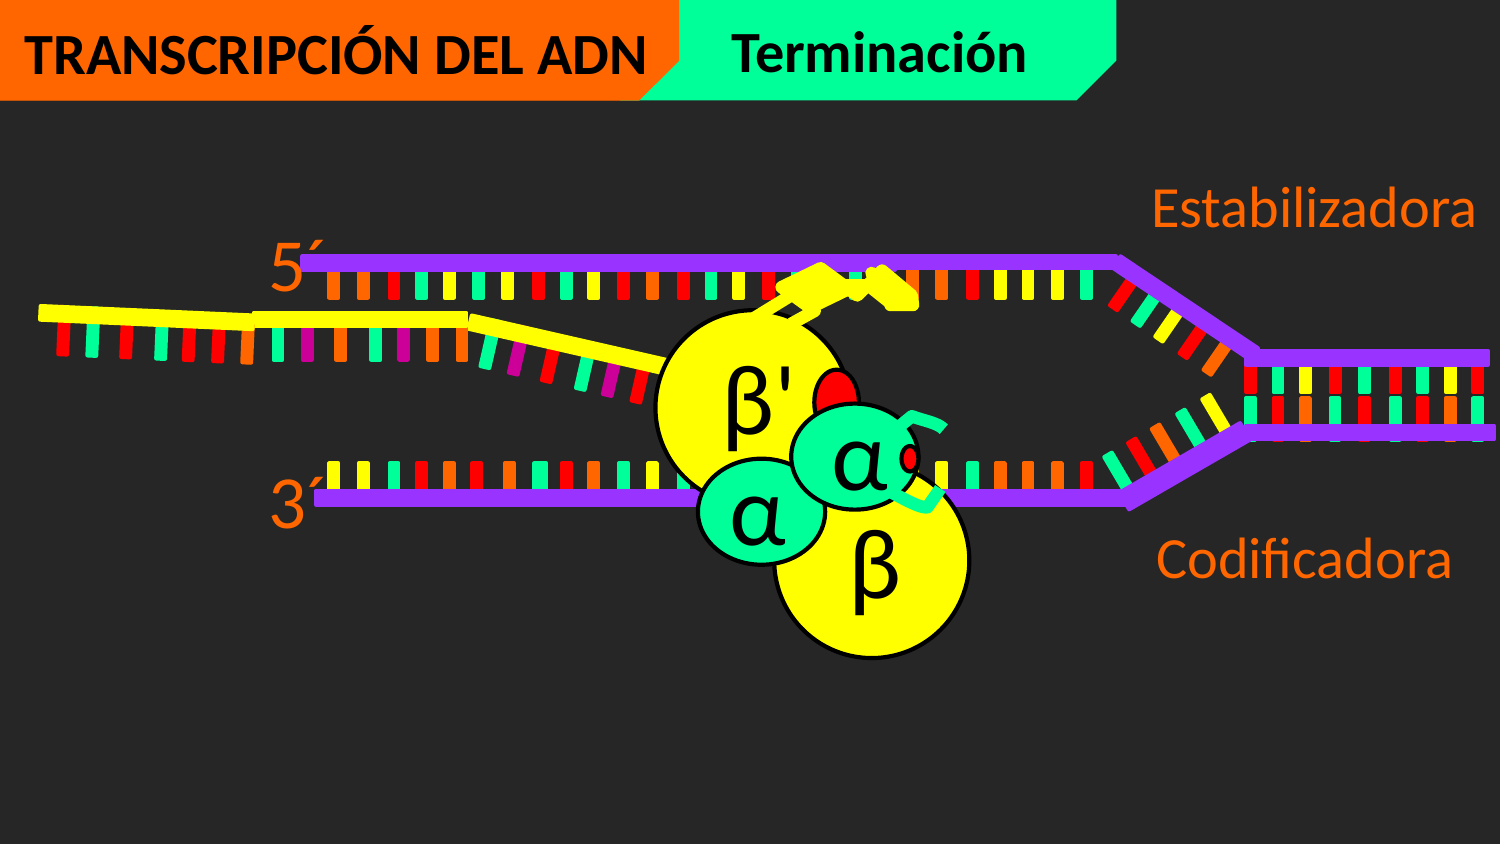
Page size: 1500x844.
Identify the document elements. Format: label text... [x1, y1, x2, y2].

text_box Codificadora [1141, 513, 1469, 598]
text_box [587, 272, 600, 300]
text_box [1416, 396, 1429, 424]
text_box [1299, 396, 1312, 424]
text_box [1444, 367, 1457, 394]
text_box [1051, 270, 1064, 300]
text_box [472, 272, 485, 300]
text_box [1444, 396, 1457, 424]
text_box [641, 0, 1119, 103]
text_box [655, 268, 970, 659]
text_box [1358, 367, 1371, 394]
text_box [1022, 461, 1034, 489]
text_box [255, 312, 467, 361]
text_box [1358, 396, 1371, 424]
text_box [1299, 367, 1312, 394]
text_box [1022, 270, 1034, 300]
text_box [587, 461, 600, 489]
text_box [759, 254, 897, 266]
text_box [469, 254, 589, 272]
text_box [1272, 396, 1284, 424]
text_box Terminación [716, 7, 1043, 92]
text_box [1244, 396, 1257, 424]
text_box Estabilizadora [1136, 161, 1493, 247]
text_box [1272, 367, 1284, 394]
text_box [1110, 301, 1234, 344]
text_box 5´ [253, 209, 361, 311]
text_box [1389, 396, 1402, 424]
text_box [532, 272, 545, 300]
text_box [1329, 396, 1341, 424]
text_box [1329, 367, 1342, 394]
text_box [1244, 349, 1294, 367]
text_box [415, 461, 428, 489]
text_box [1294, 349, 1490, 367]
text_box [1080, 270, 1093, 300]
text_box [1117, 474, 1195, 512]
text_box [1244, 367, 1257, 394]
text_box [1471, 396, 1484, 424]
text_box [1471, 367, 1484, 394]
text_box [994, 270, 1007, 300]
text_box [560, 272, 573, 300]
text_box [974, 461, 979, 489]
text_box [501, 272, 514, 300]
text_box [617, 272, 630, 300]
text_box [301, 256, 468, 298]
text_box [1416, 367, 1429, 394]
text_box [463, 338, 650, 387]
text_box [560, 461, 573, 489]
text_box [470, 461, 483, 489]
text_box [1110, 254, 1190, 300]
text_box [646, 272, 651, 300]
text_box [617, 461, 630, 489]
text_box [0, 0, 682, 103]
text_box [1051, 461, 1064, 489]
text_box [1389, 367, 1402, 394]
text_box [39, 310, 253, 359]
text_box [1106, 422, 1230, 465]
text_box [1232, 331, 1260, 362]
text_box [503, 461, 516, 489]
text_box [603, 489, 650, 507]
text_box [1232, 421, 1252, 452]
text_box TRANSCRIPCIÓN DEL ADN [10, 8, 664, 94]
text_box [483, 489, 603, 507]
text_box [994, 461, 1007, 489]
text_box [589, 254, 759, 272]
text_box [1244, 424, 1496, 441]
text_box [972, 270, 979, 300]
text_box [532, 461, 545, 489]
text_box [897, 254, 1118, 270]
text_box [443, 461, 456, 489]
text_box [1080, 461, 1093, 489]
text_box [349, 489, 483, 507]
text_box [357, 461, 370, 489]
text_box [388, 461, 400, 489]
text_box [974, 489, 1124, 507]
text_box [646, 461, 650, 489]
text_box 3´ [253, 445, 349, 551]
